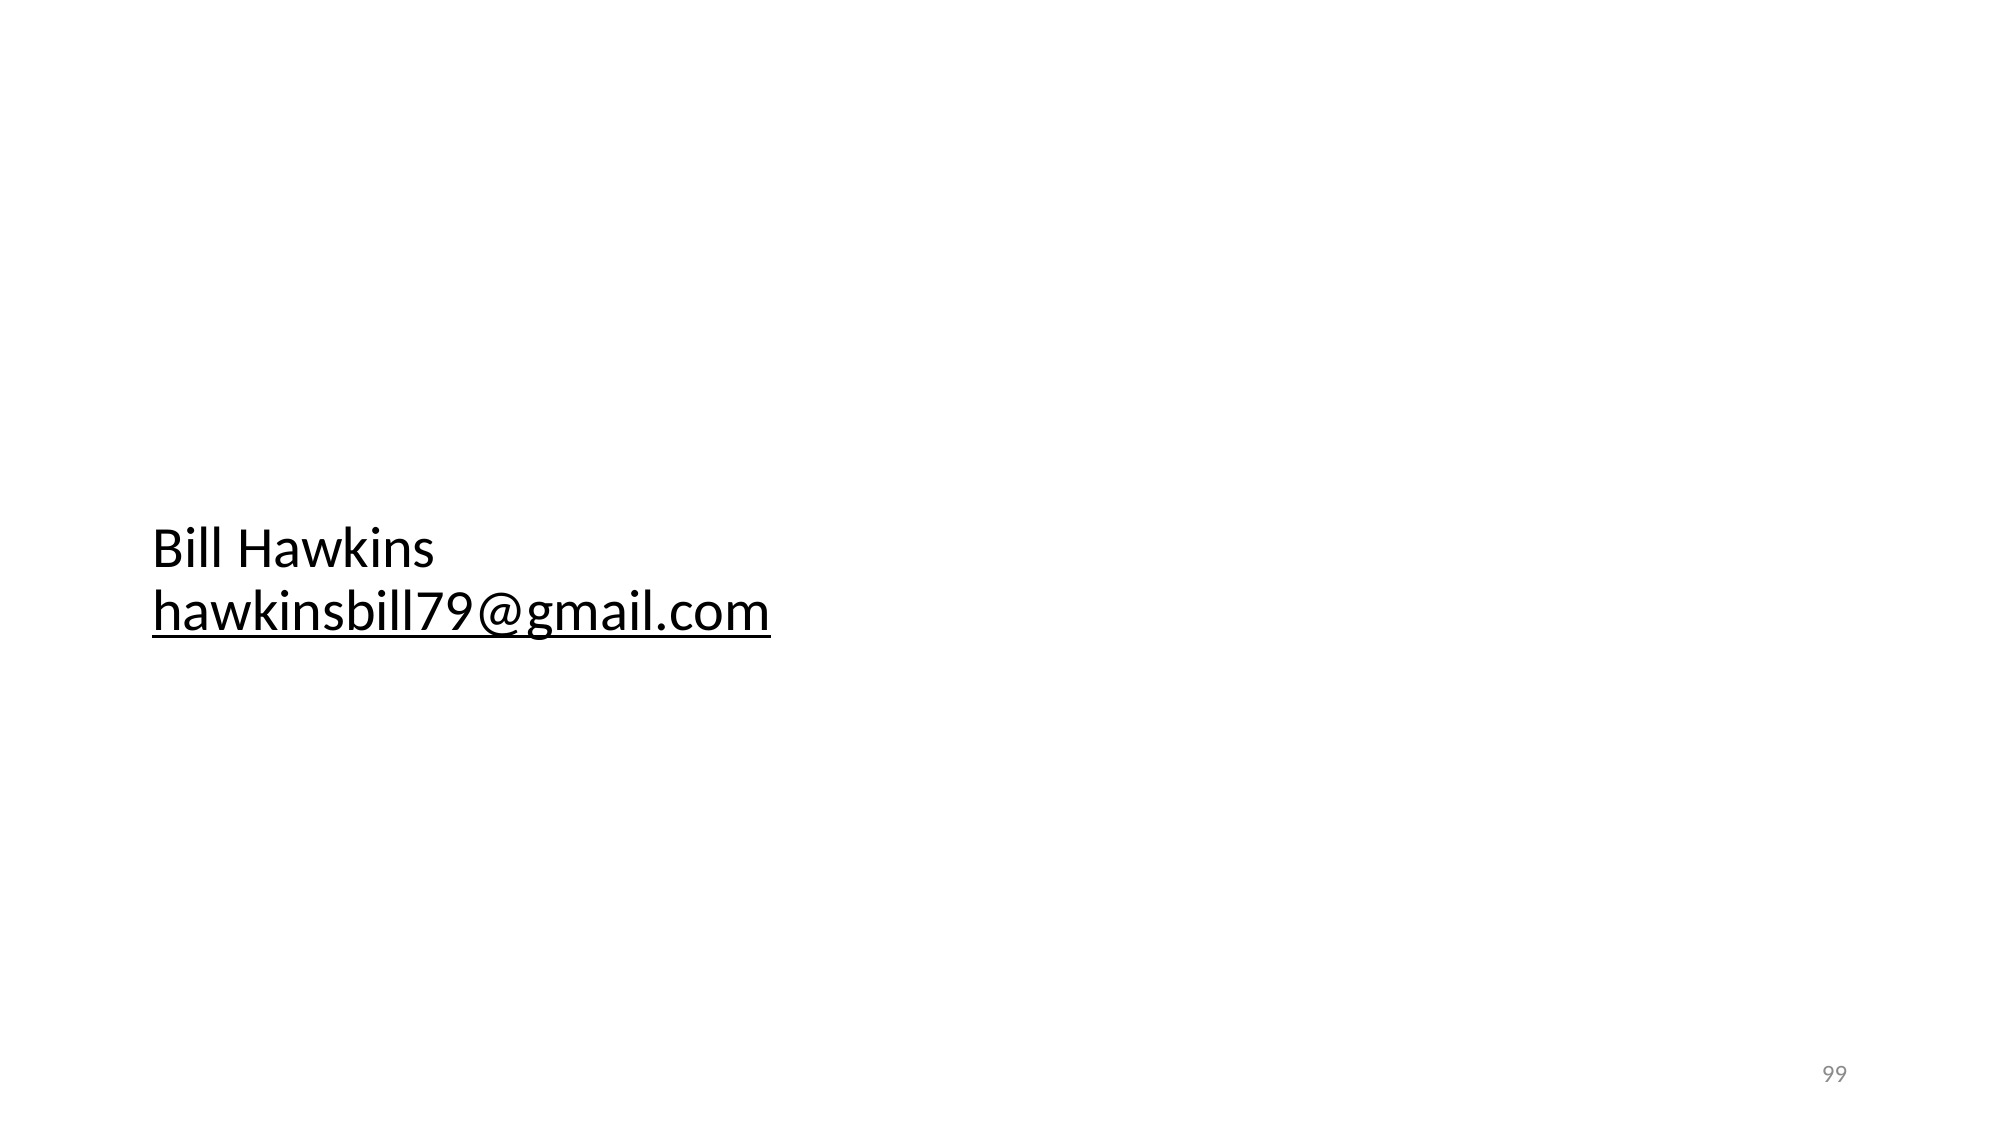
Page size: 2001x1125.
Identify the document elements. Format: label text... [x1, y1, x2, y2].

list Bill Hawkins hawkinsbill79@gmail.com [137, 510, 1863, 1014]
slide_number 99 [1412, 1042, 1863, 1103]
